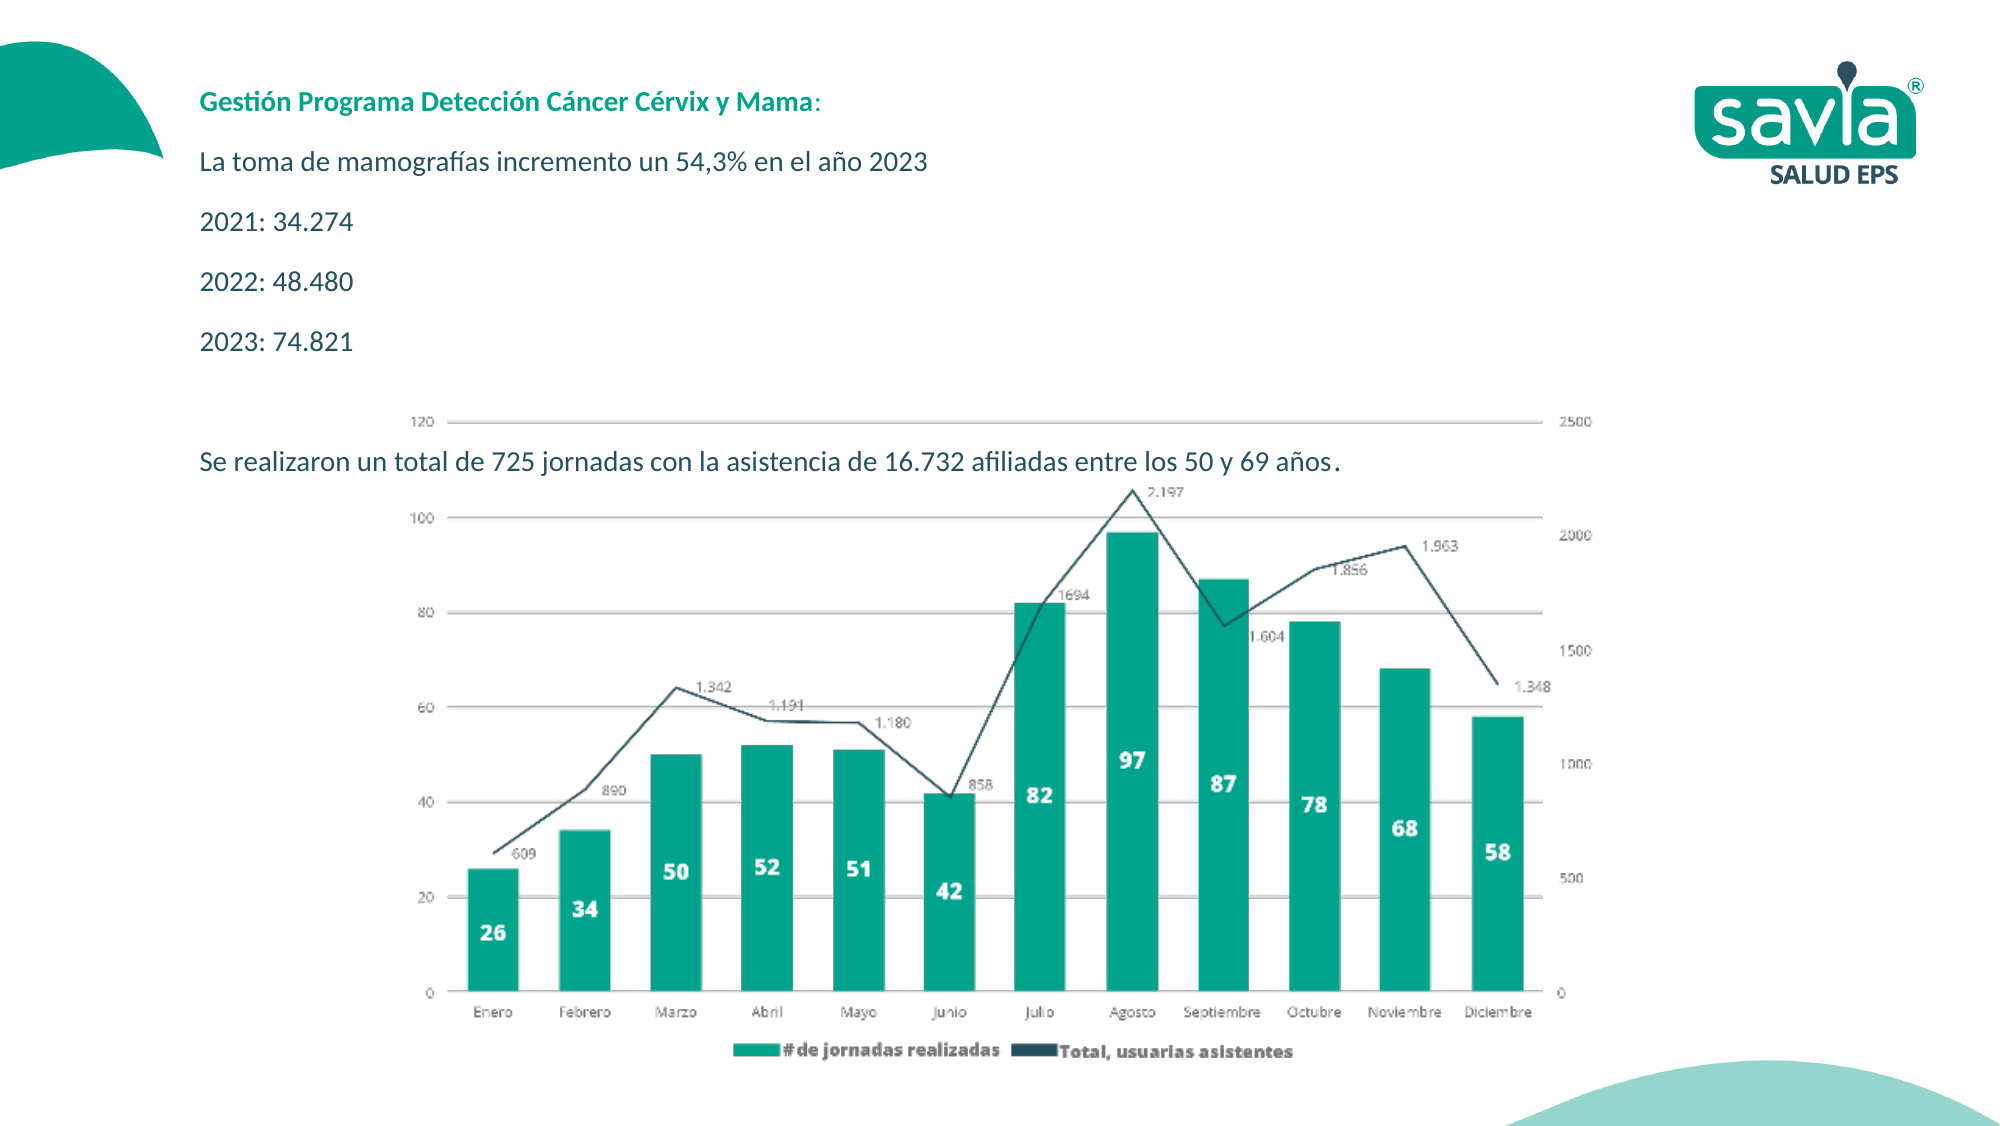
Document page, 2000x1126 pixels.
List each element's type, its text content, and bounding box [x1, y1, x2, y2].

picture [0, 0, 2000, 1126]
text_box Gestión Programa Detección Cáncer Cérvix y Mama: La toma de mamografías incremento un 54,3% en el año 2023 2021: 34.274 2022: 48.480 2023: 74.821 Se realizaron un total de 725 jornadas con la asistencia de 16.732 afiliadas entre los 50 y 69 años. [184, 68, 1583, 549]
